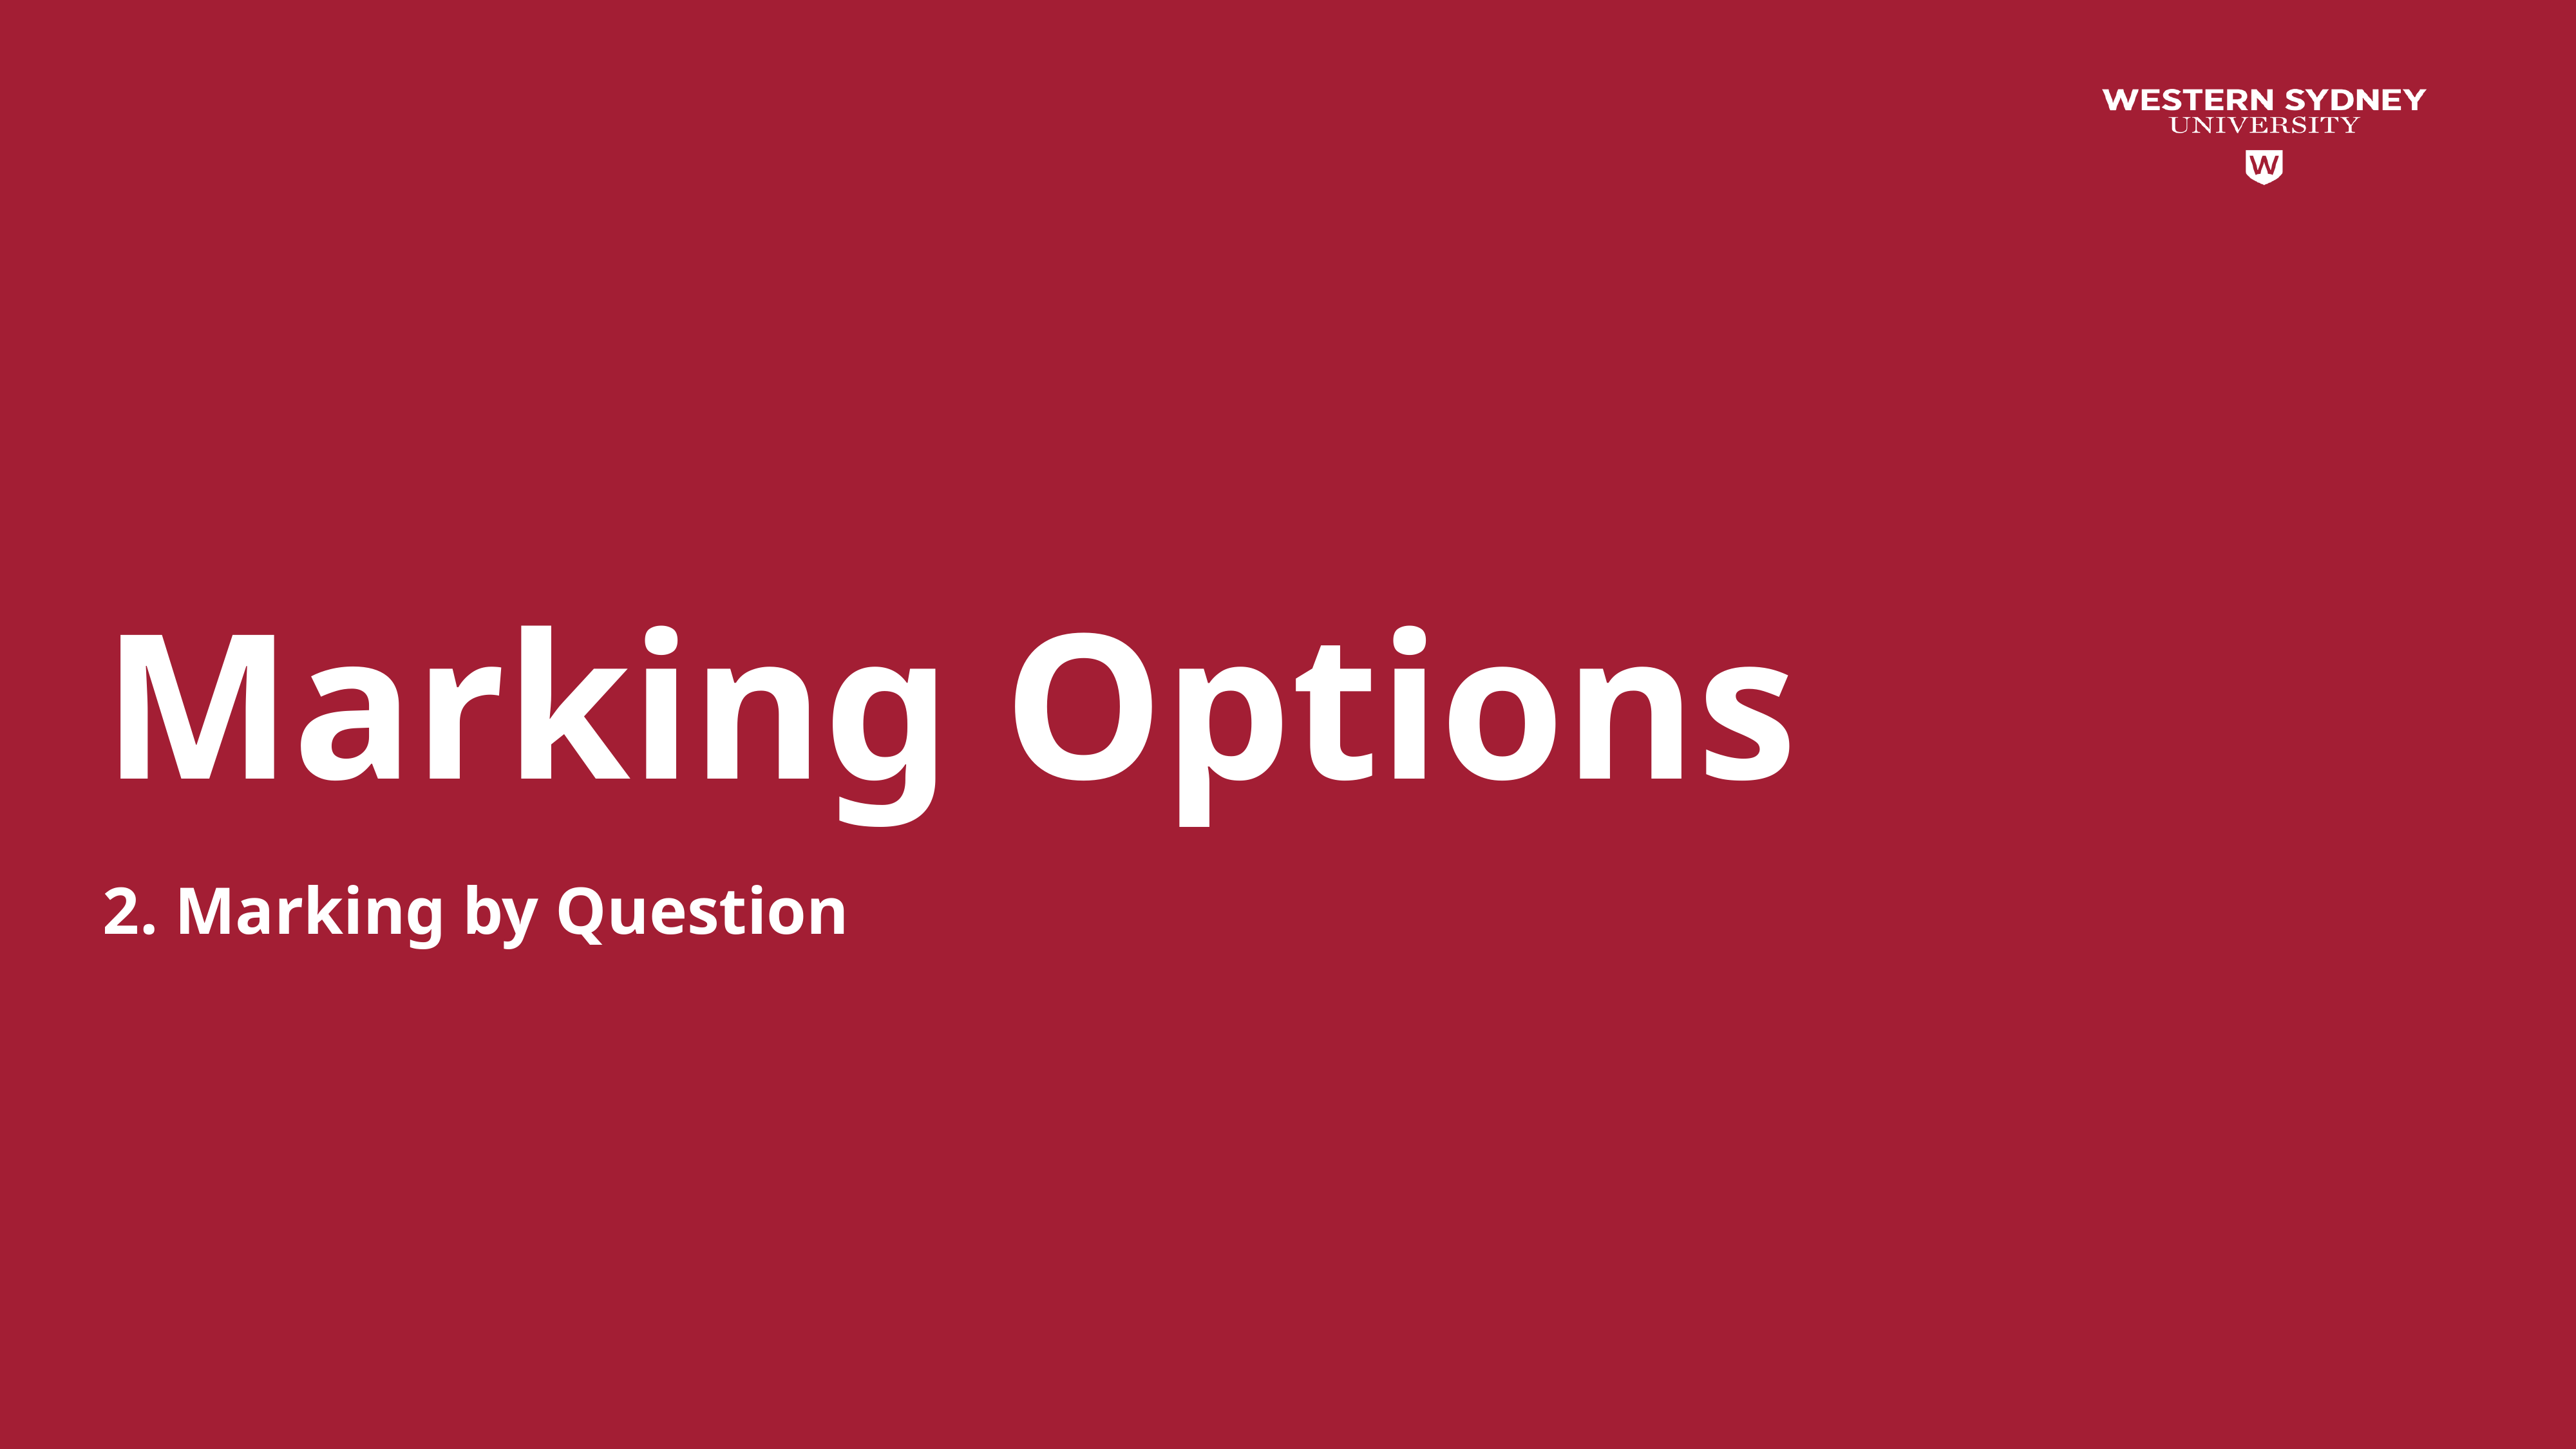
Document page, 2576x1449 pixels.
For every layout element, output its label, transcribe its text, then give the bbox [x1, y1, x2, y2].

title Marking Options [99, 556, 1972, 951]
text_box 2. Marking by Question [99, 880, 1765, 951]
picture [2094, 82, 2434, 192]
